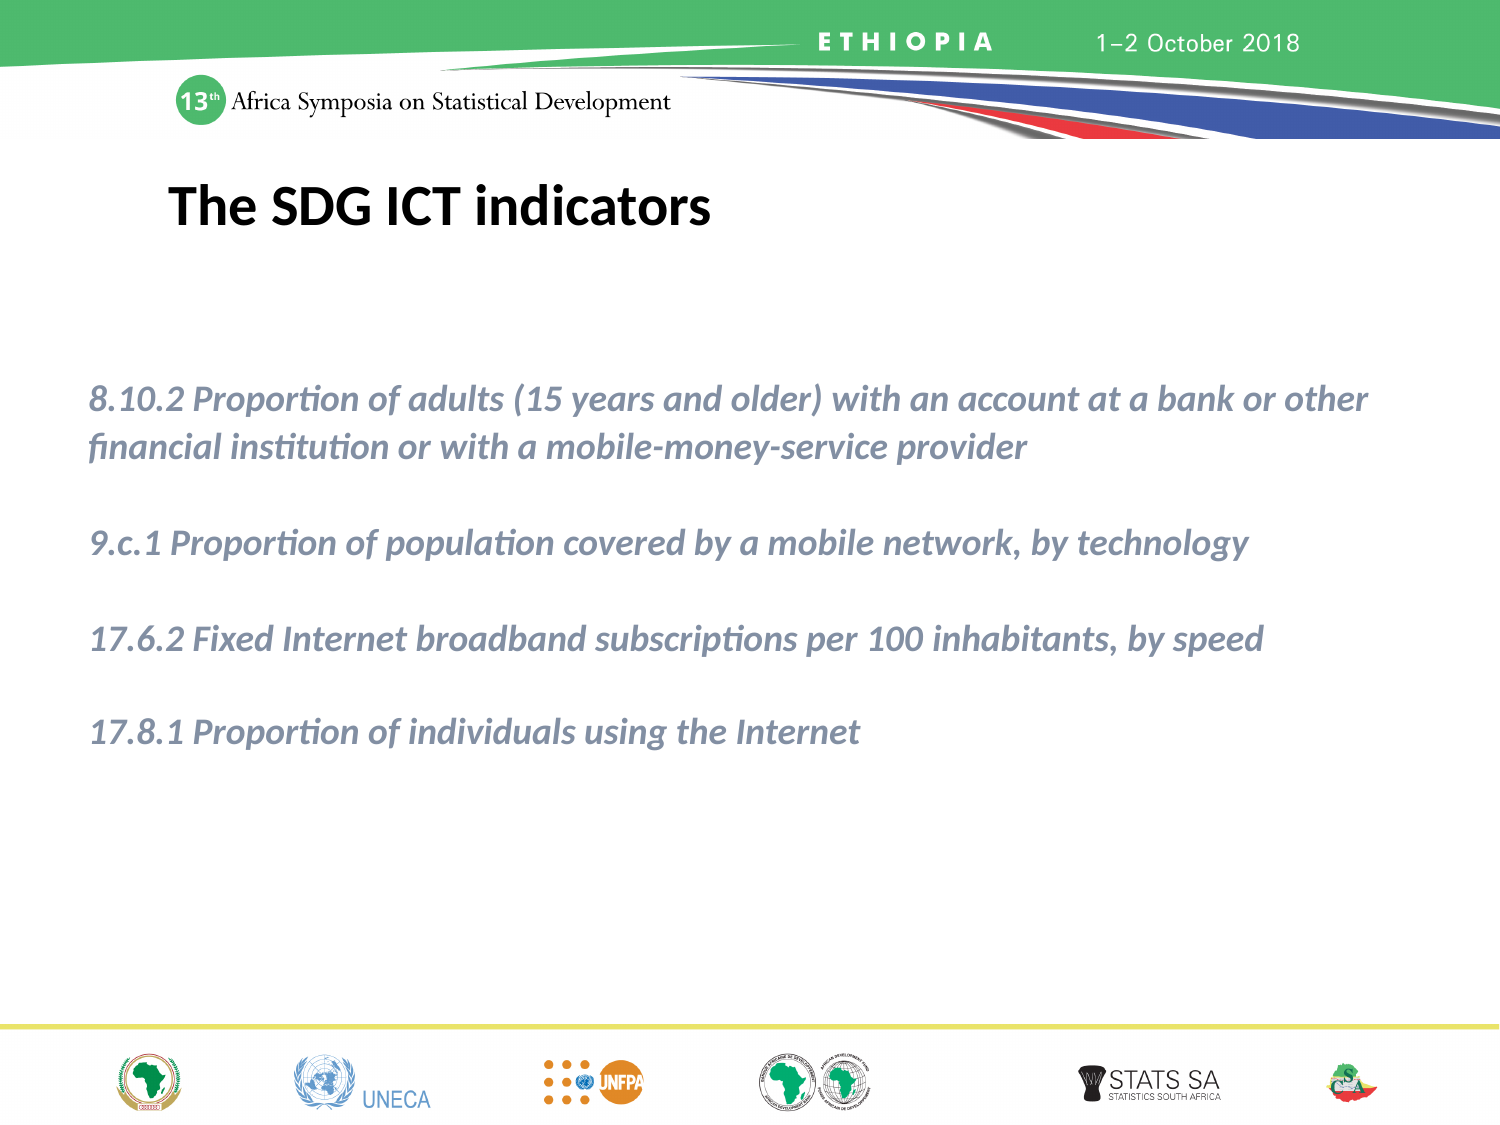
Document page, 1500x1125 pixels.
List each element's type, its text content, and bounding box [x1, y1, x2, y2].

text_box 8.10.2 Proportion of adults (15 years and older) with an account at a bank or other financial institution or with a mobile-money-service provider 9.c.1 Proportion of population covered by a mobile network, by technology 17.6.2 Fixed Internet broadband subscriptions per 100 inhabitants, by speed 17.8.1 Proportion of individuals using the Internet [73, 363, 1429, 760]
picture [0, 1024, 1500, 1125]
text_box The SDG ICT indicators [154, 159, 727, 245]
picture [0, 0, 1500, 139]
